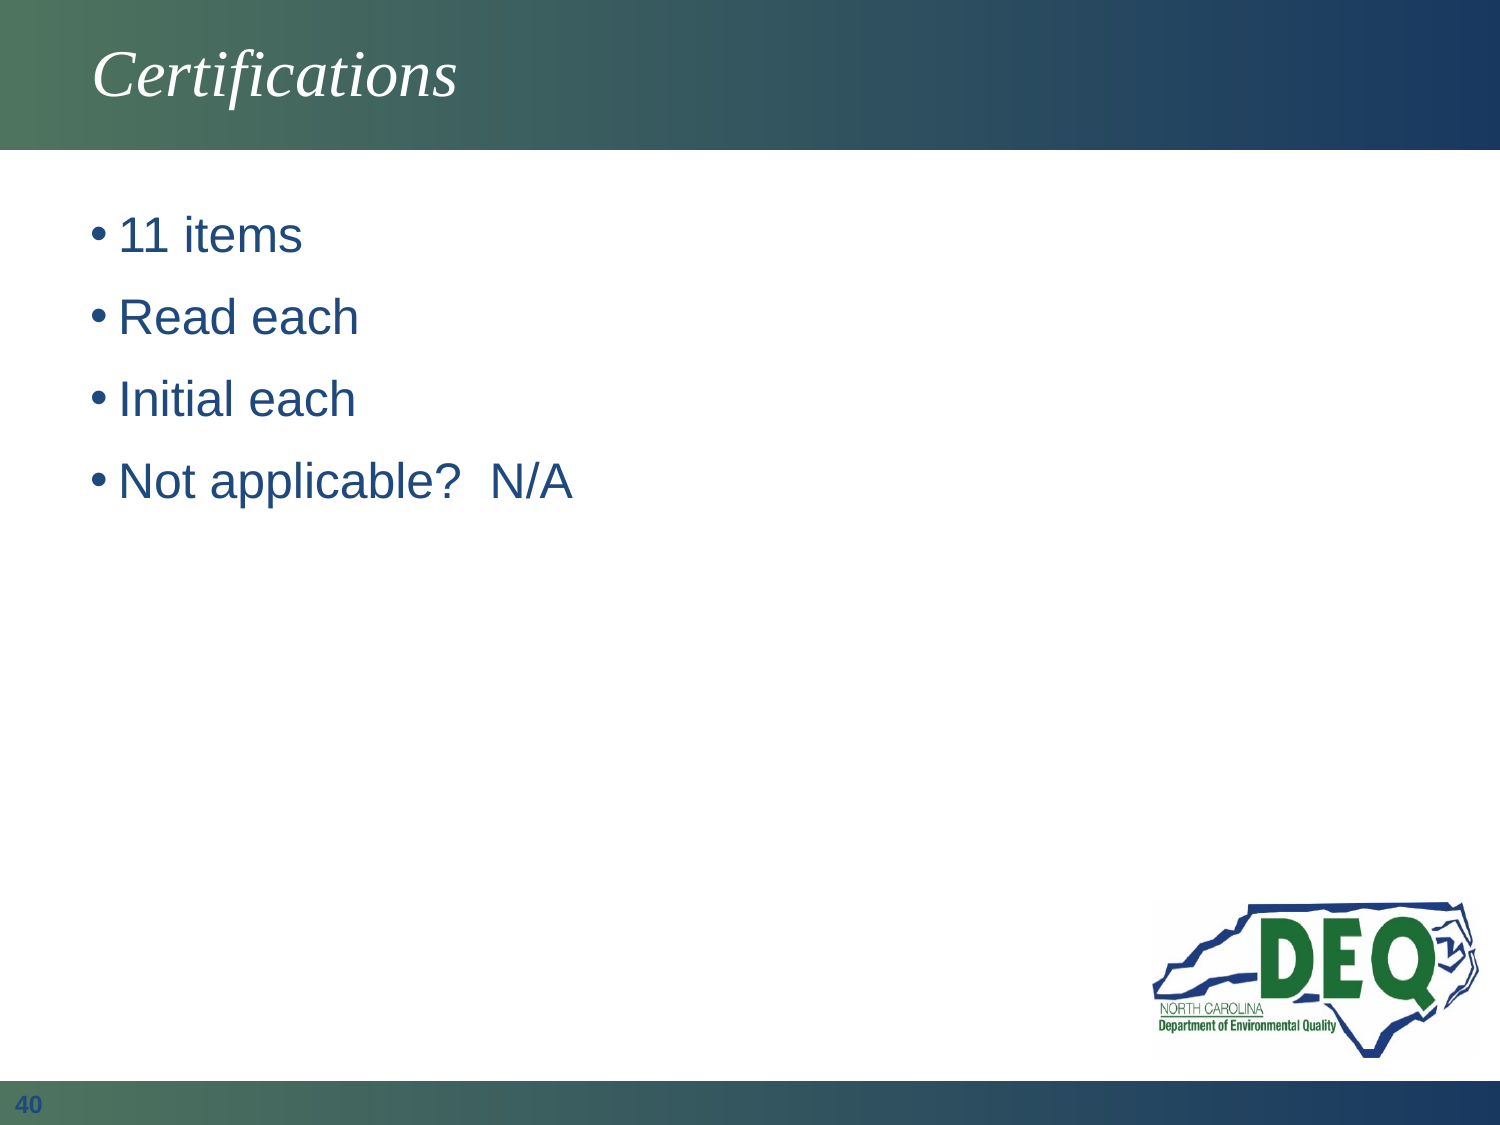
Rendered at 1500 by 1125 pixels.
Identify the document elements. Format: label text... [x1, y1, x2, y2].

picture [1152, 902, 1479, 1058]
title Certifications [76, 0, 1442, 150]
list 11 items Read each Initial each Not applicable? N/A [75, 201, 1427, 1025]
slide_number 40 [0, 1081, 338, 1125]
